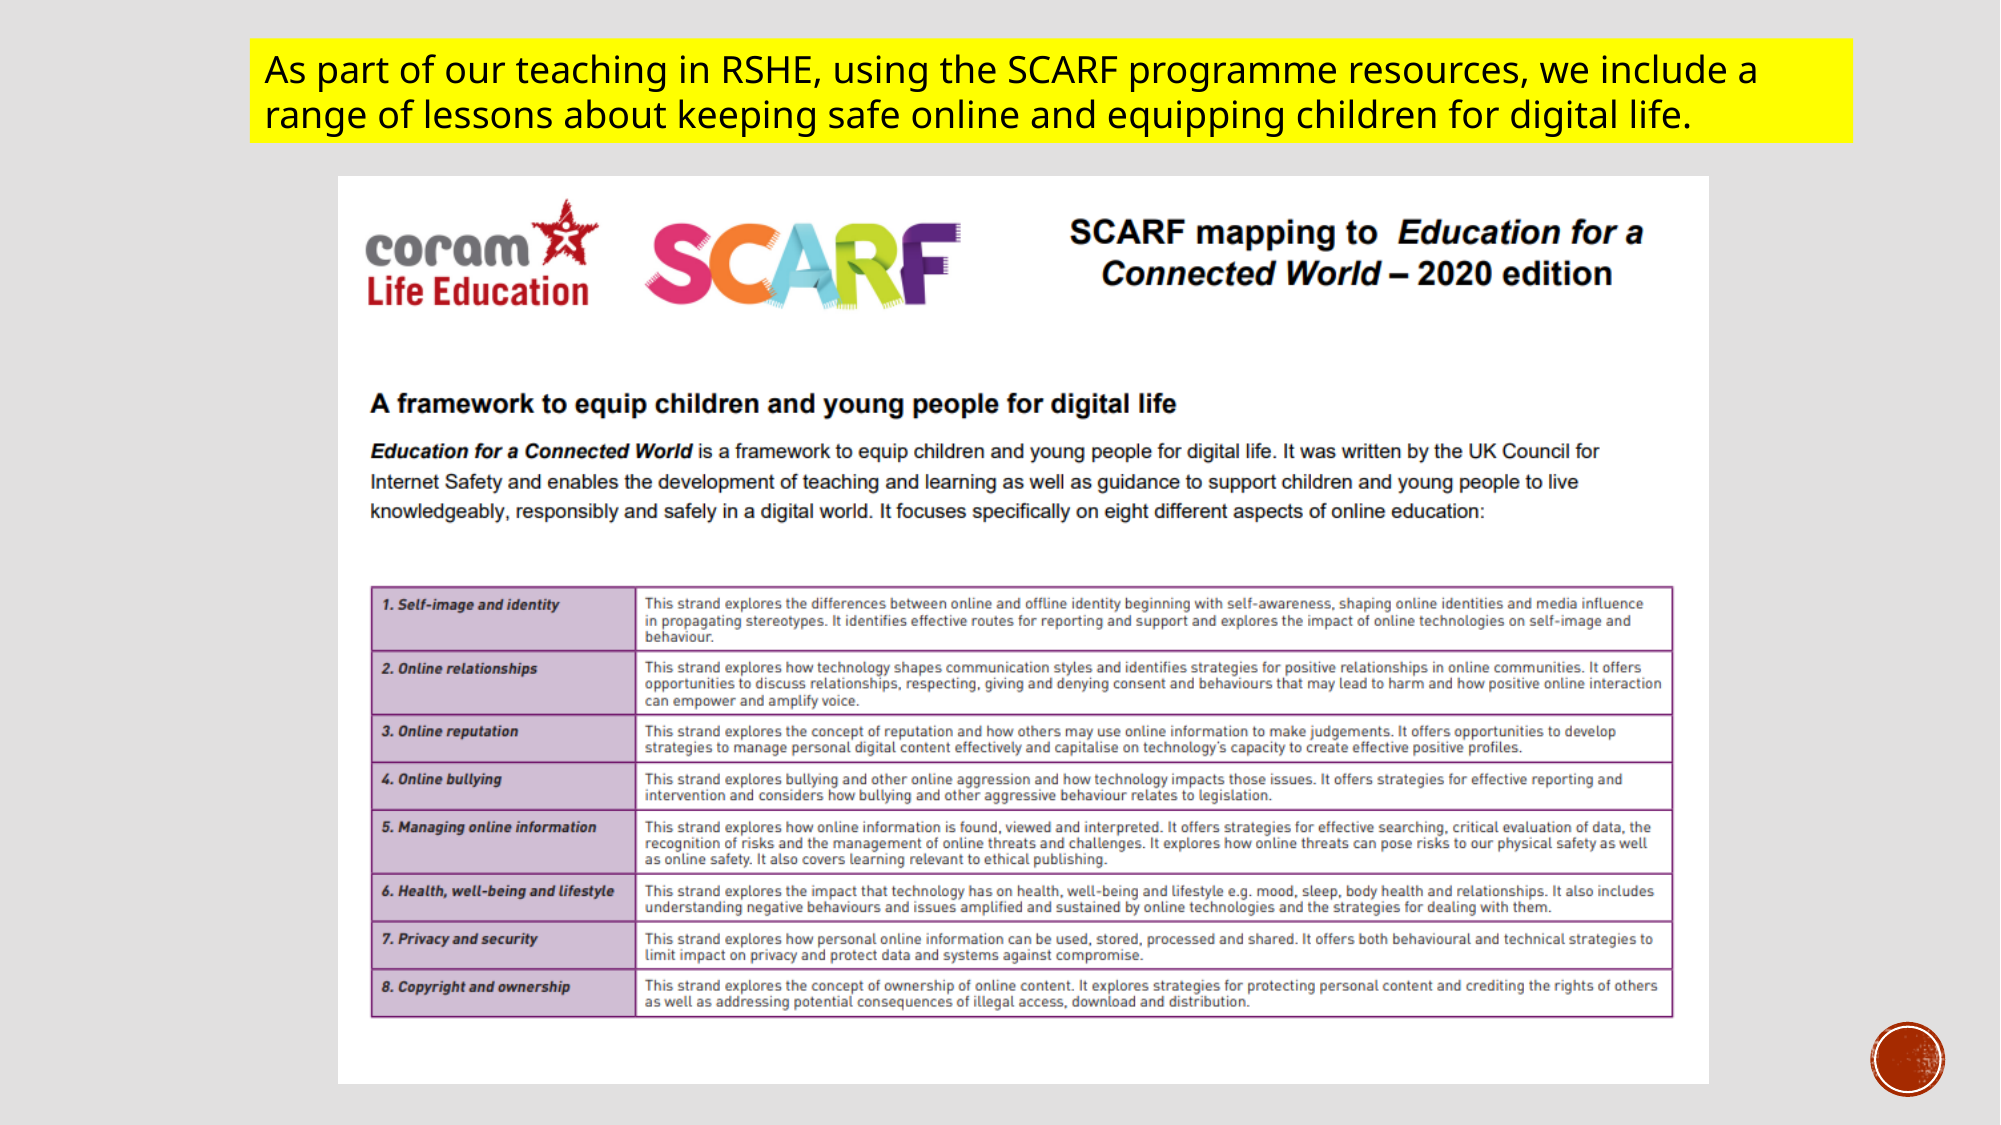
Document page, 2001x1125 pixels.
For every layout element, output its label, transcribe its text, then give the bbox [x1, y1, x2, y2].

picture [338, 176, 1709, 1084]
text_box As part of our teaching in RSHE, using the SCARF programme resources, we include a range of lessons about keeping safe online and equipping children for digital life. [249, 38, 1854, 143]
